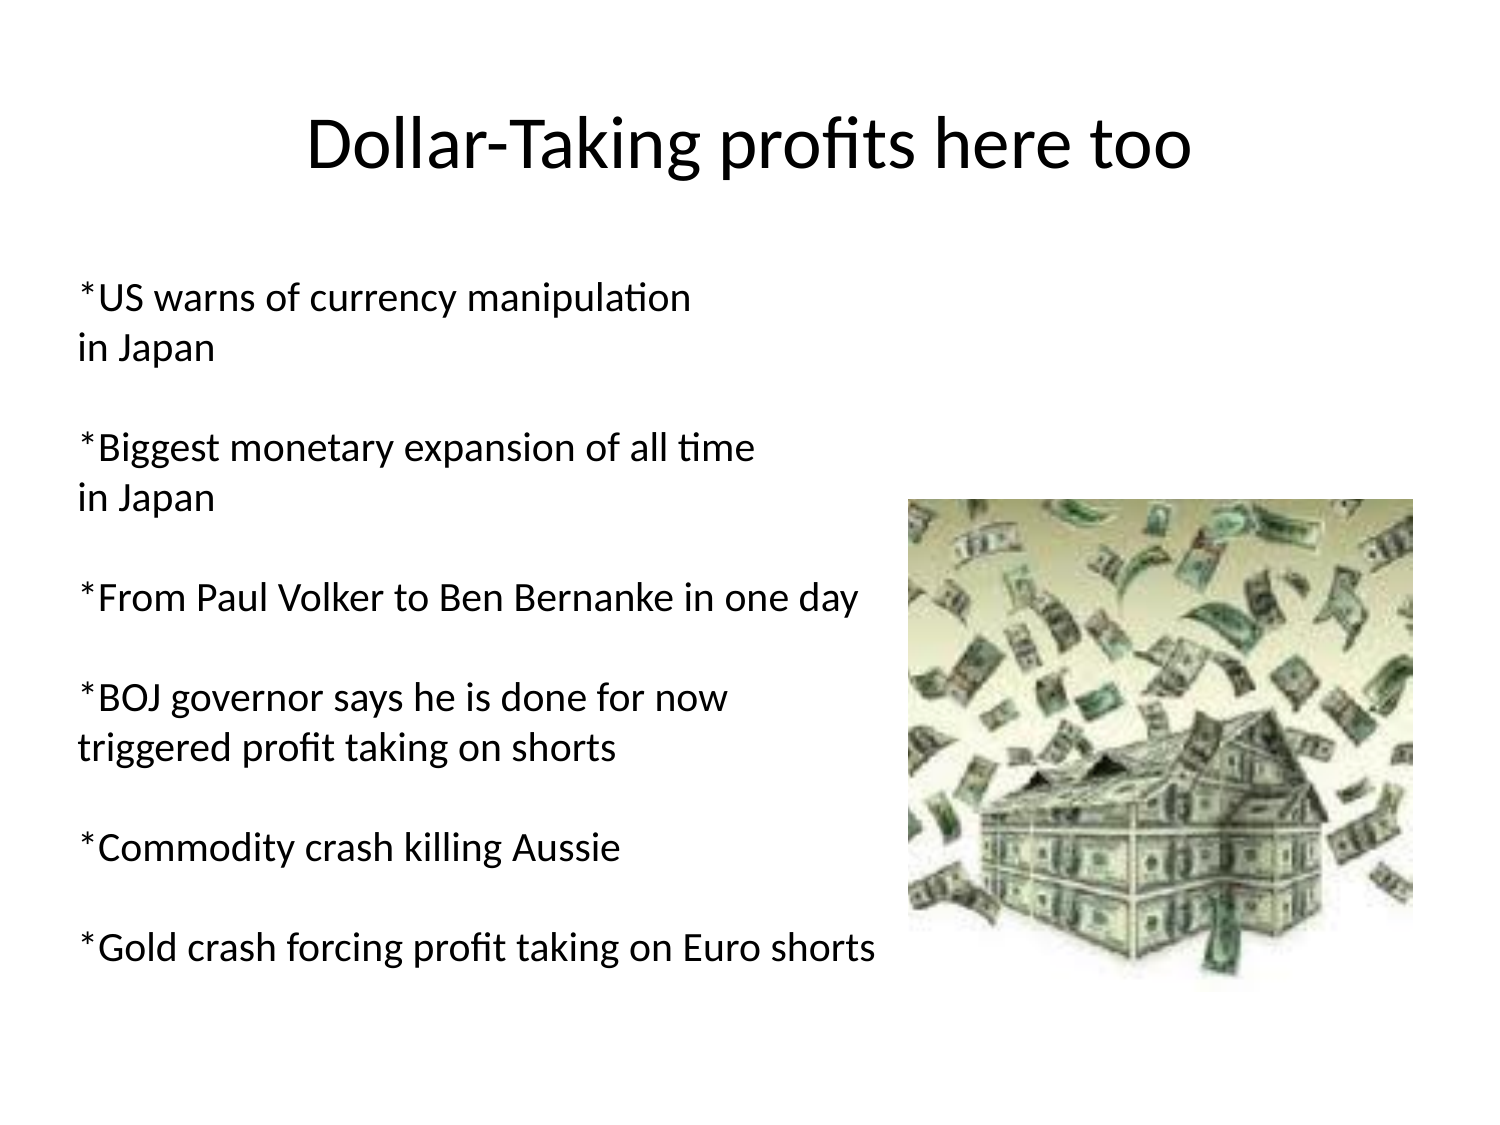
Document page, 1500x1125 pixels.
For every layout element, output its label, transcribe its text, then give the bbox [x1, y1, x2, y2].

picture [908, 499, 1413, 992]
title Dollar-Taking profits here too [74, 44, 1426, 233]
list *US warns of currency manipulation in Japan *Biggest monetary expansion of all time in Japan *From Paul Volker to Ben Bernanke in one day *BOJ governor says he is done for now triggered profit taking on shorts *Commodity crash killing Aussie *Gold crash forcing profit taking on Euro shorts [62, 212, 1413, 956]
